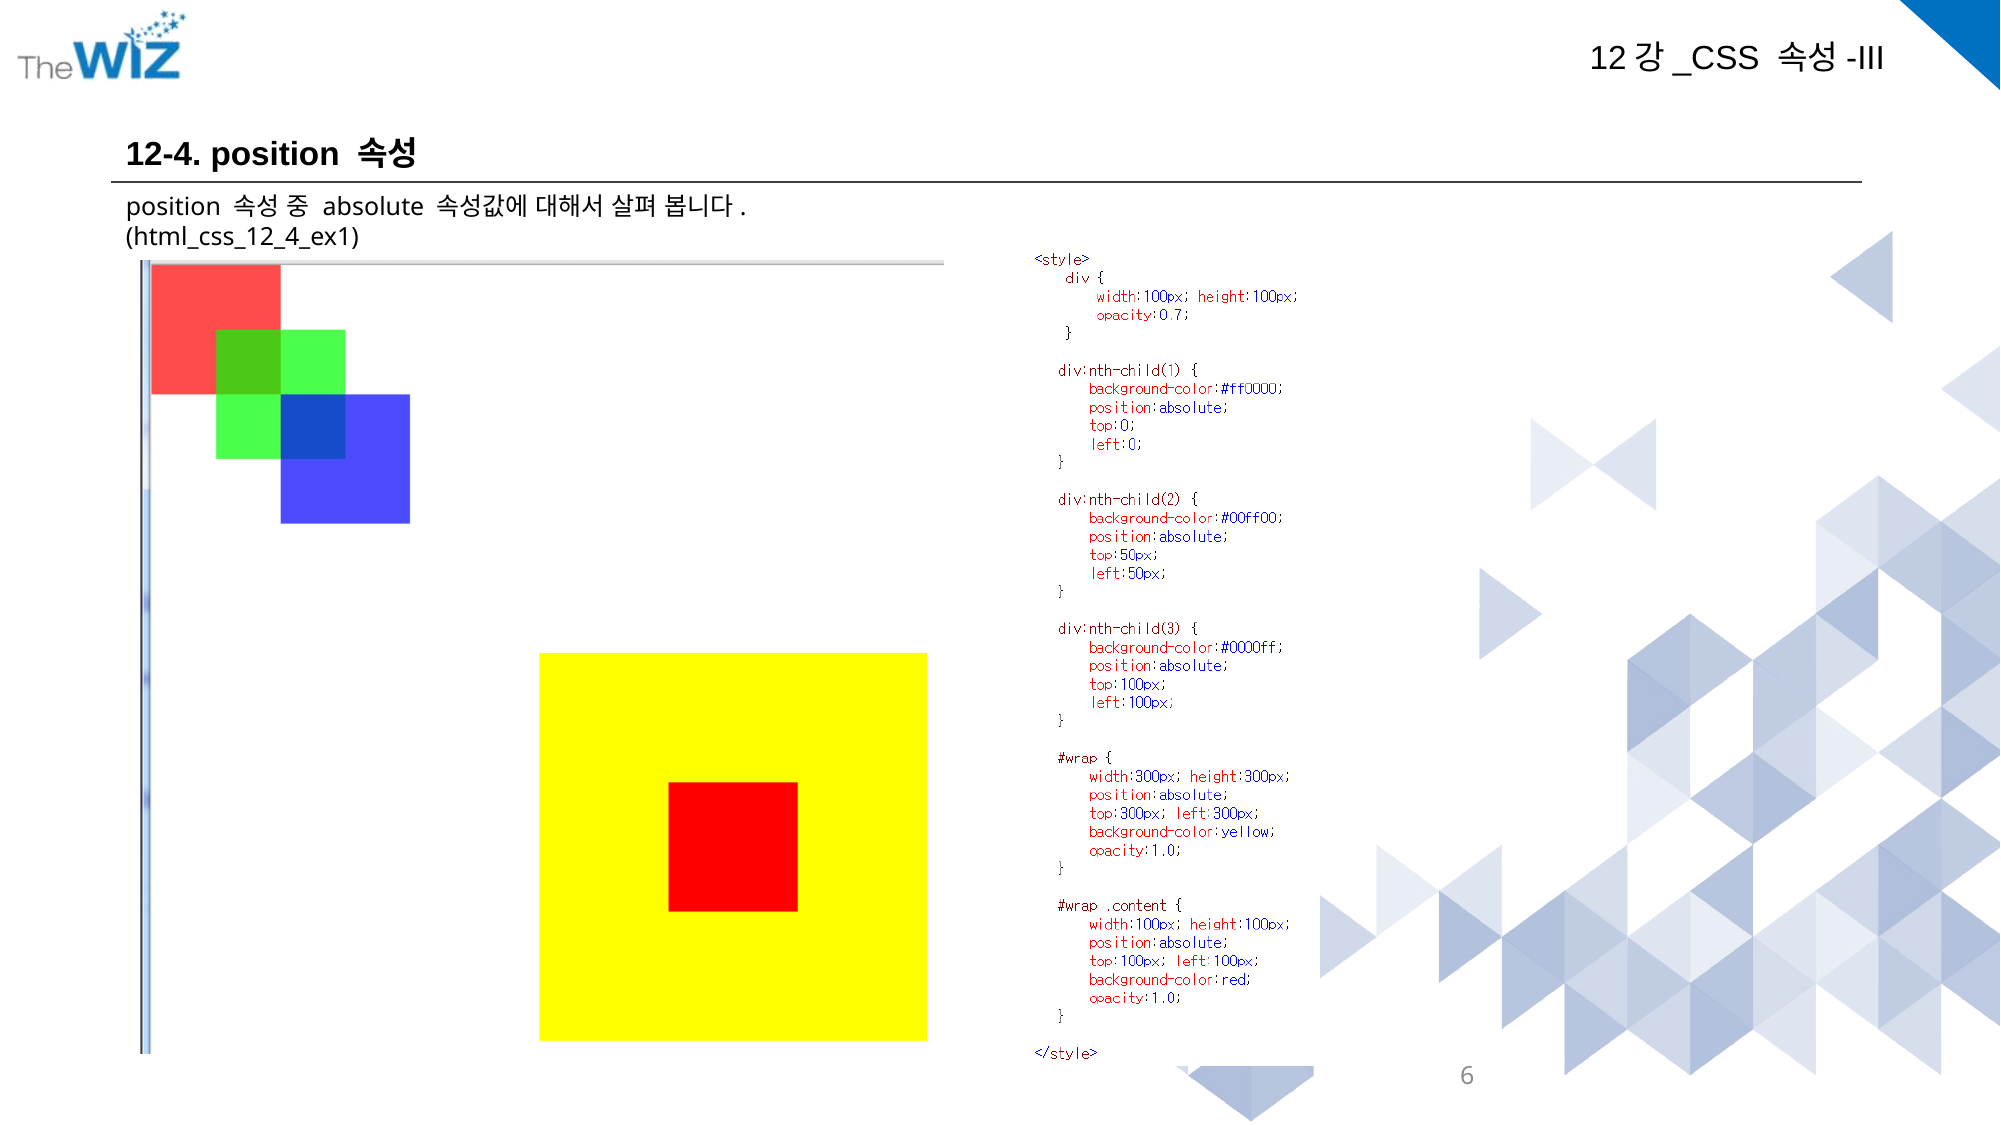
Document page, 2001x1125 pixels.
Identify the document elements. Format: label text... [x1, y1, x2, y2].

picture [1024, 247, 1320, 1066]
picture [140, 260, 944, 1054]
picture [0, 0, 215, 90]
text_box position 속성 중 absolute 속성값에 대해서 살펴 봅니다. (html_css_12_4_ex1) [111, 183, 1863, 258]
slide_number 6 [1039, 1046, 1490, 1107]
text_box 12-4. position 속성 [111, 124, 1863, 180]
